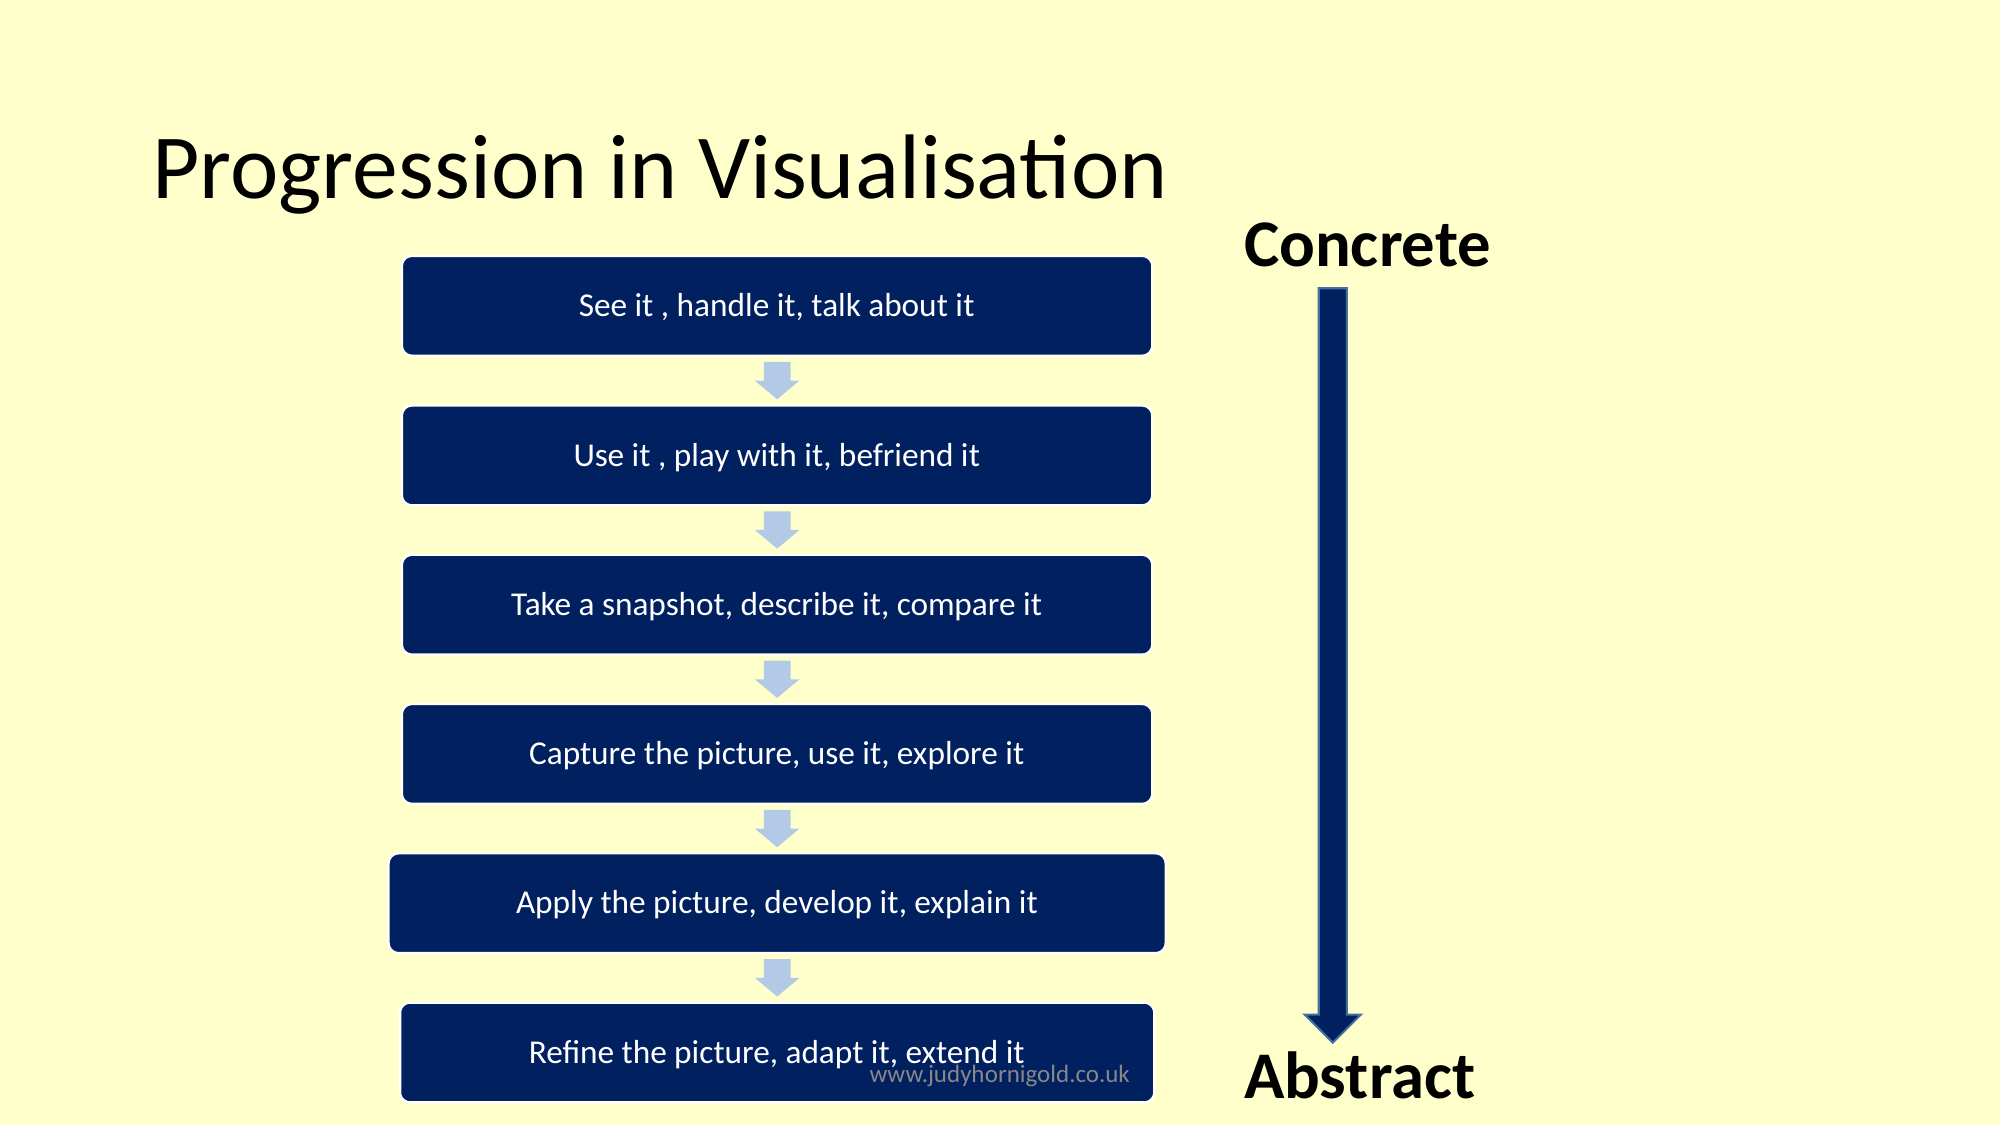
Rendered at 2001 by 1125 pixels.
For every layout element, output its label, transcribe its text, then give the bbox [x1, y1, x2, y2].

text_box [388, 255, 1166, 1103]
text_box [1304, 288, 1361, 1042]
text_box Concrete [1229, 192, 1643, 289]
footer www.judyhornigold.co.uk [1169, 1042, 1338, 1103]
title Progression in Visualisation [137, 59, 1863, 278]
text_box Abstract [1229, 1024, 1547, 1121]
